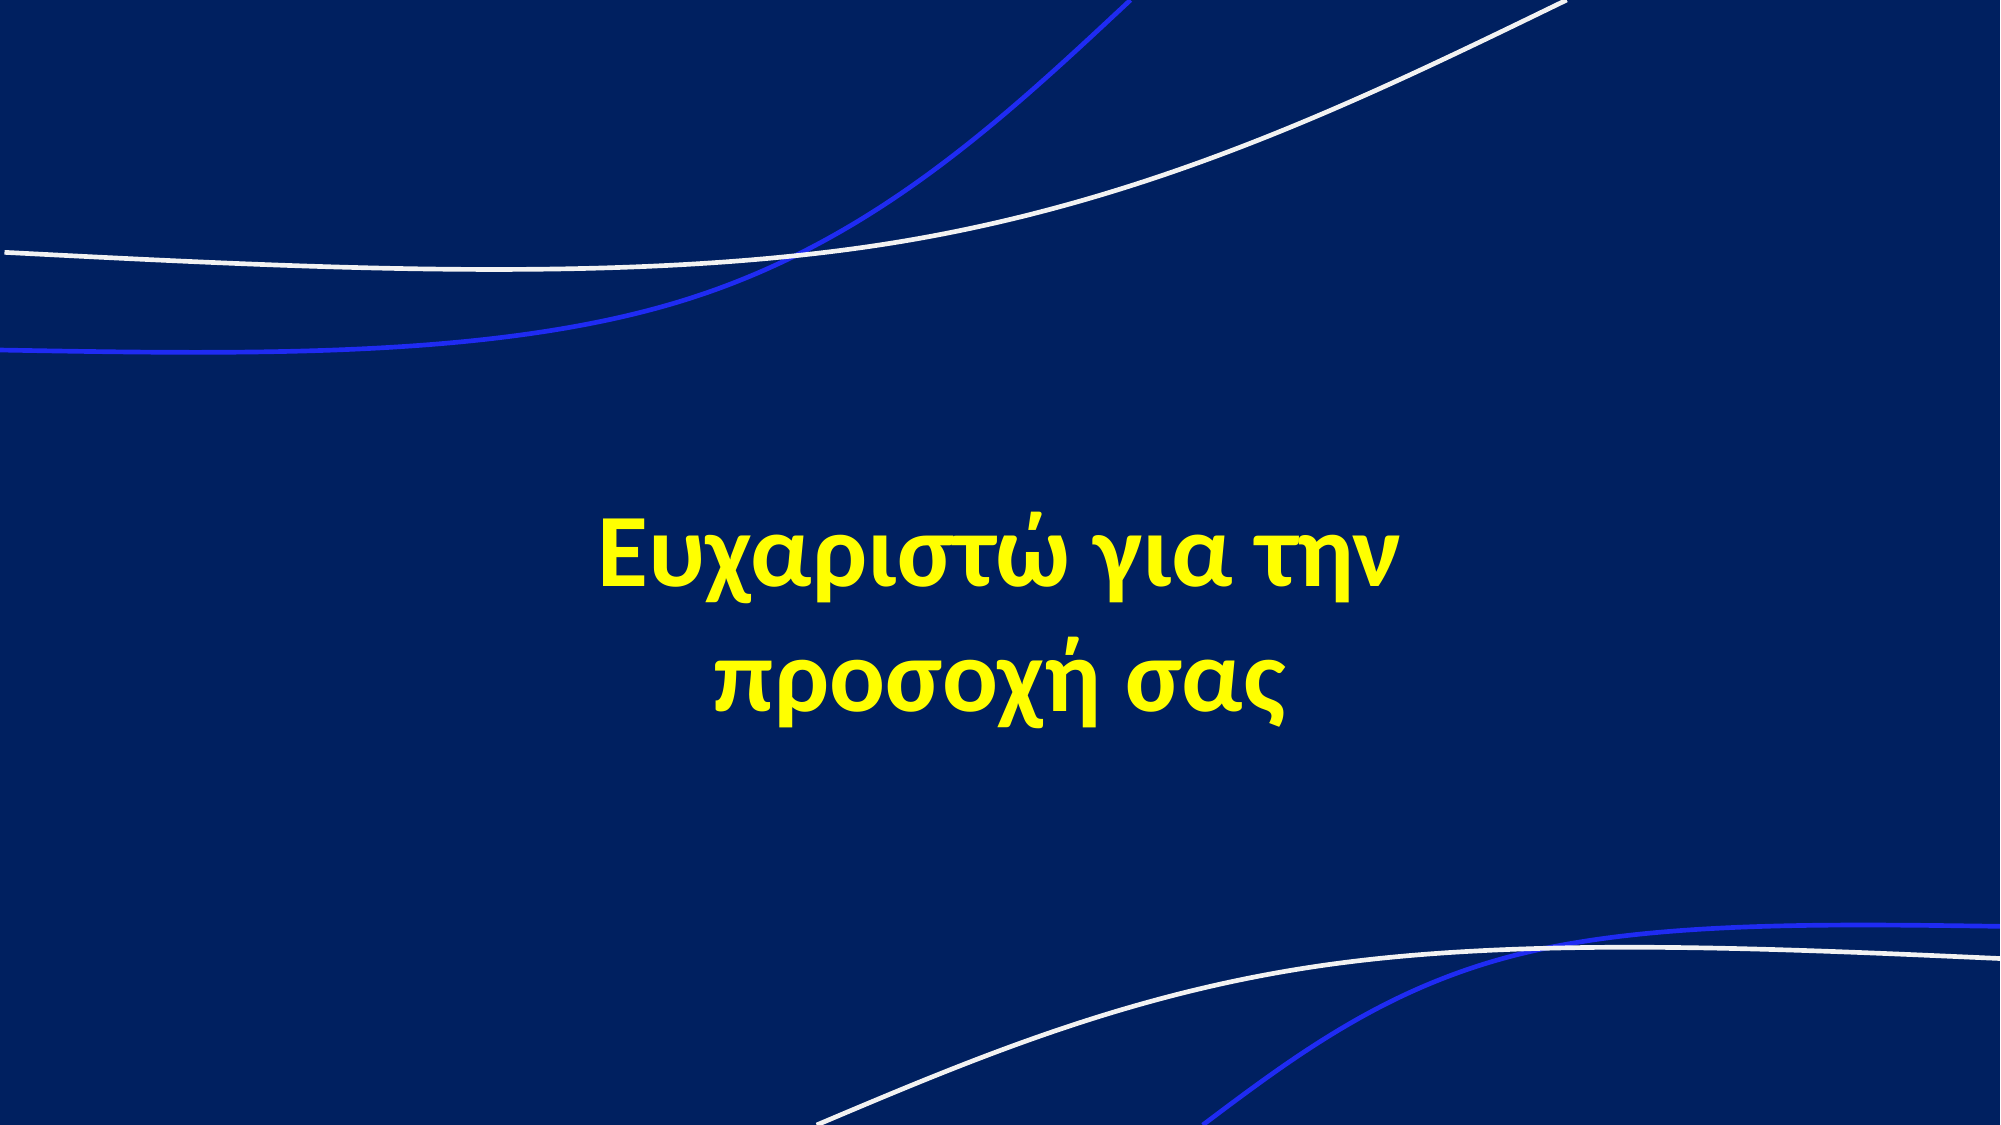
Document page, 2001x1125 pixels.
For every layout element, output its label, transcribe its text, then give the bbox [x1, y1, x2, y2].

text_box [1202, 1002, 1697, 1125]
text_box [0, 257, 795, 354]
text_box [1546, 923, 2000, 952]
text_box Ευχαριστώ για την προσοχή σας [409, 402, 1591, 740]
text_box [4, 0, 1568, 271]
text_box [658, 0, 1132, 146]
text_box [816, 946, 2000, 1125]
